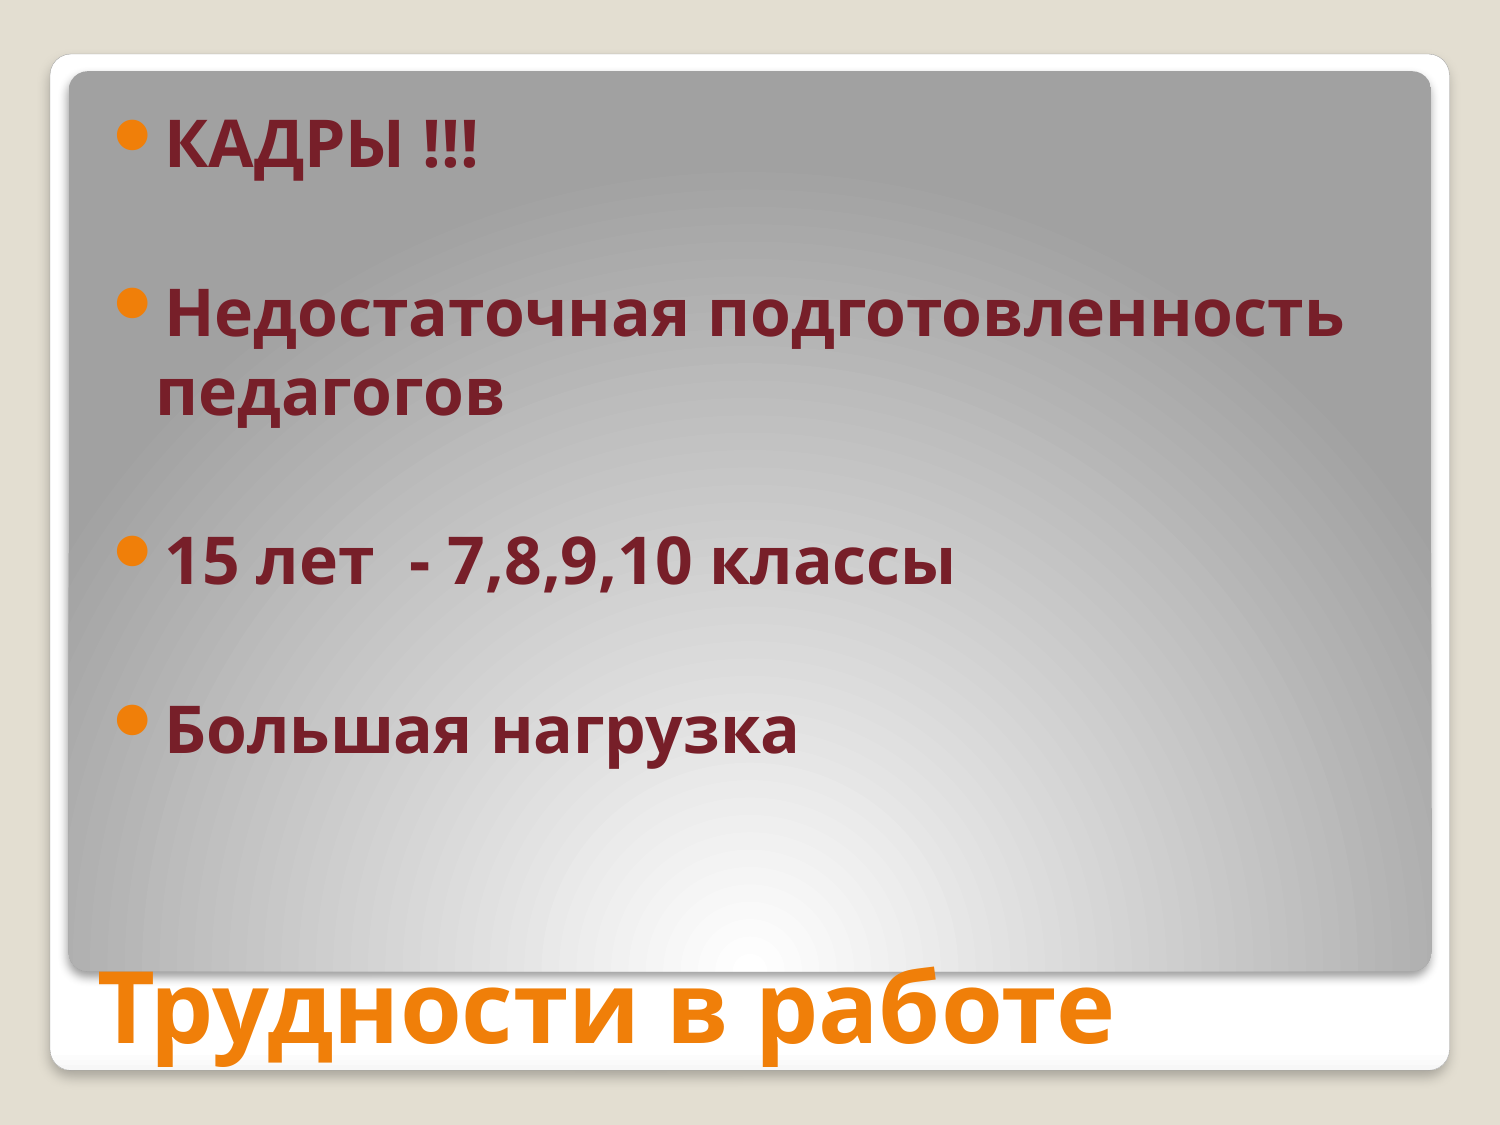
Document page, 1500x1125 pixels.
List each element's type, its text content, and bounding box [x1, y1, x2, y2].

list КАДРЫ !!! Недостаточная подготовленность педагогов 15 лет - 7,8,9,10 классы Большая нагрузка [82, 86, 1425, 774]
title Трудности в работе [82, 905, 1425, 1071]
